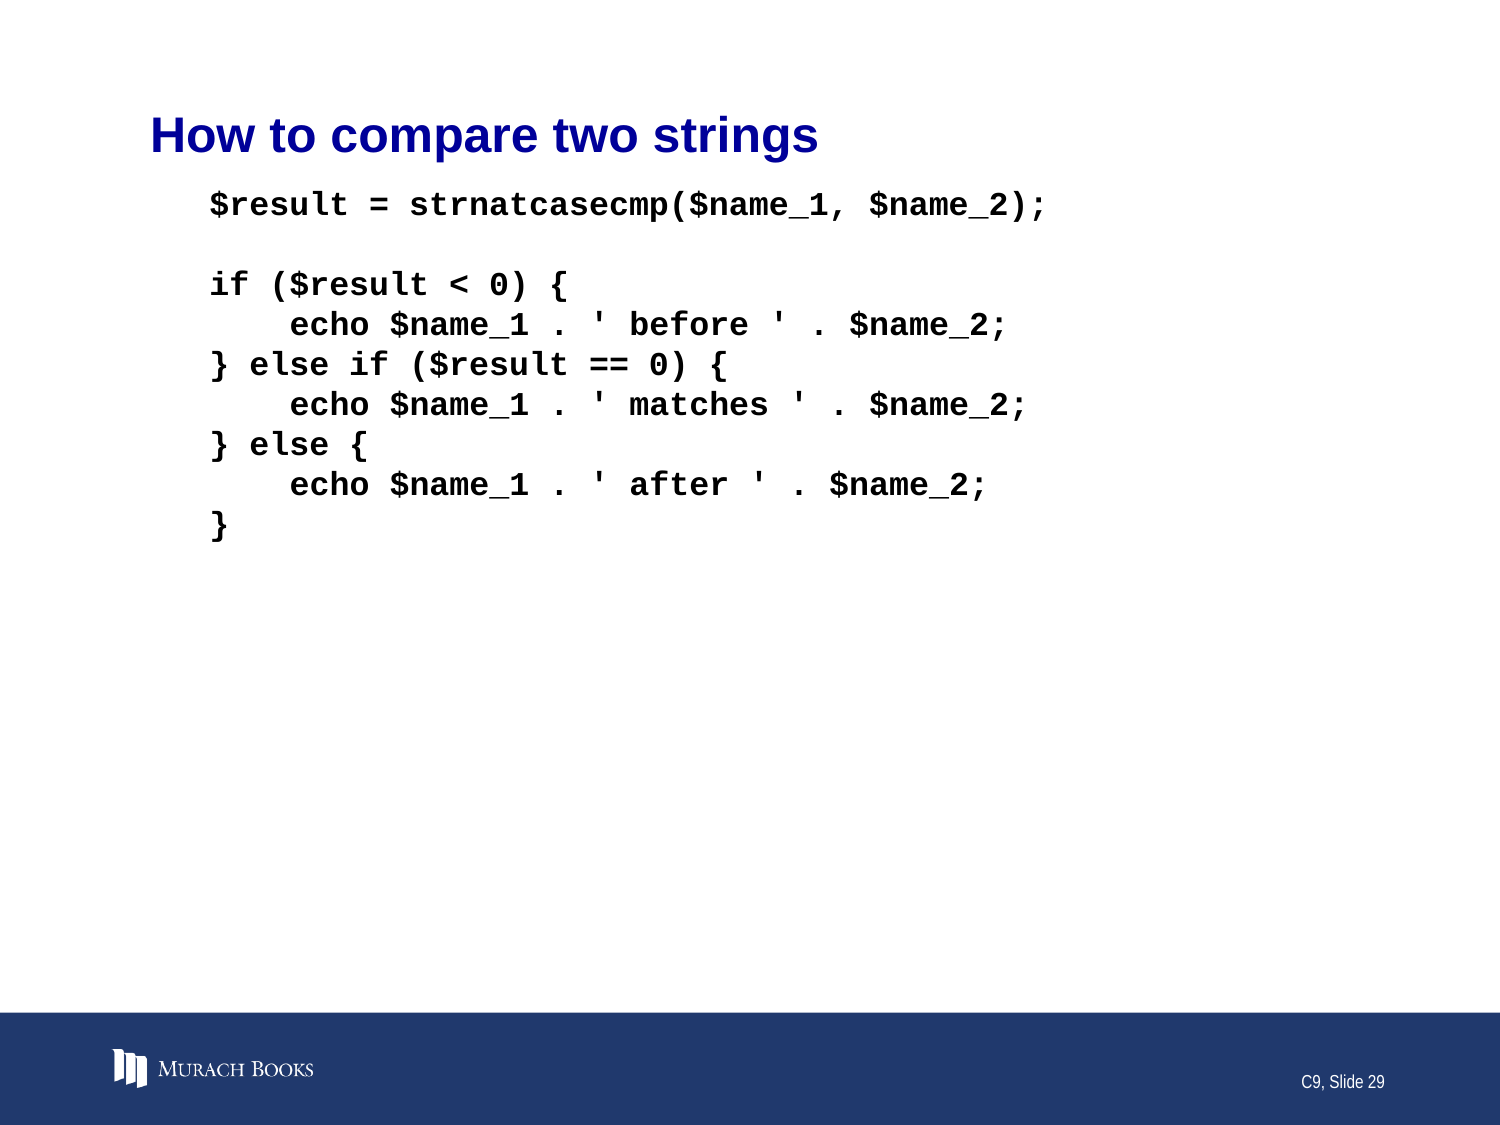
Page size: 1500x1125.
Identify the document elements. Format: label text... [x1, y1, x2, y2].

slide_number C9, Slide 29 [1087, 1025, 1400, 1100]
list $result = strnatcasecmp($name_1, $name_2); if ($result < 0) { echo $name_1 . ' before ' . $name_2; } else if ($result == 0) { echo $name_1 . ' matches ' . $name_2; } else { echo $name_1 . ' after ' . $name_2; } [137, 174, 1350, 975]
title How to compare two strings [150, 102, 1350, 164]
footer [12, 1025, 463, 1100]
